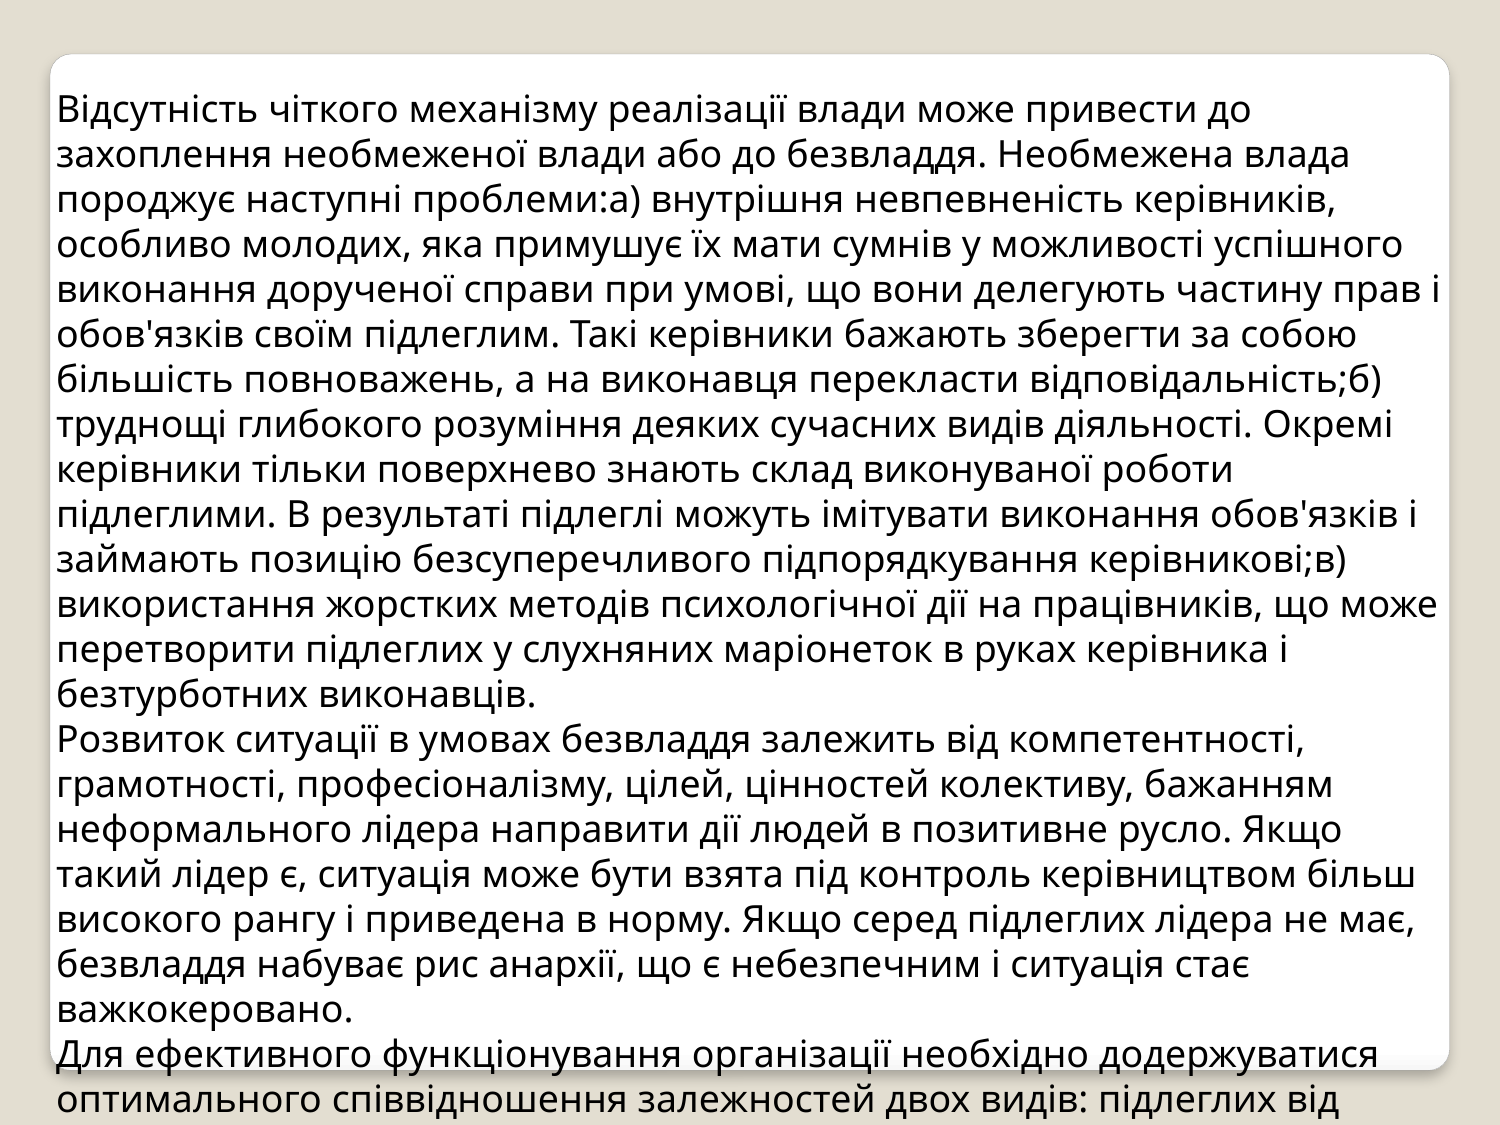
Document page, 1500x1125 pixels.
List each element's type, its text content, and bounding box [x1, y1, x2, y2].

text_box Відсутність чіткого механізму реалізації влади може привести до захоплення необмеженої влади або до безвладдя. Необмежена влада породжує наступні проблеми:а) внутрішня невпевненість керівників, особливо молодих, яка примушує їх мати сумнів у можливості успішного виконання дорученої справи при умові, що вони делегують частину прав і обов'язків своїм підлеглим. Такі керівники бажають зберегти за собою більшість повноважень, а на виконавця перекласти відповідальність;б) труднощі глибокого розуміння деяких сучасних видів діяльності. Окремі керівники тільки поверхнево знають склад виконуваної роботи підлеглими. В результаті підлеглі можуть імітувати виконання обов'язків і займають позицію безсуперечливого підпорядкування керівникові;в) використання жорстких методів психологічної дії на працівників, що може перетворити підлеглих у слухняних маріонеток в руках керівника і безтурботних виконавців. Розвиток ситуації в умовах безвладдя залежить від компетентності, грамотності, професіоналізму, цілей, цінностей колективу, бажанням неформального лідера направити дії людей в позитивне русло. Якщо такий лідер є, ситуація може бути взята під контроль керівництвом більш високого рангу і приведена в норму. Якщо серед підлеглих лідера не має, безвладдя набуває рис анархії, що є небезпечним і ситуація стає важкокеровано. Для ефективного функціонування організації необхідно додержуватися оптимального співвідношення залежностей двох видів: підлеглих від керівника і керівника від підлеглих. Це називається балансом влади. [41, 78, 1471, 1125]
